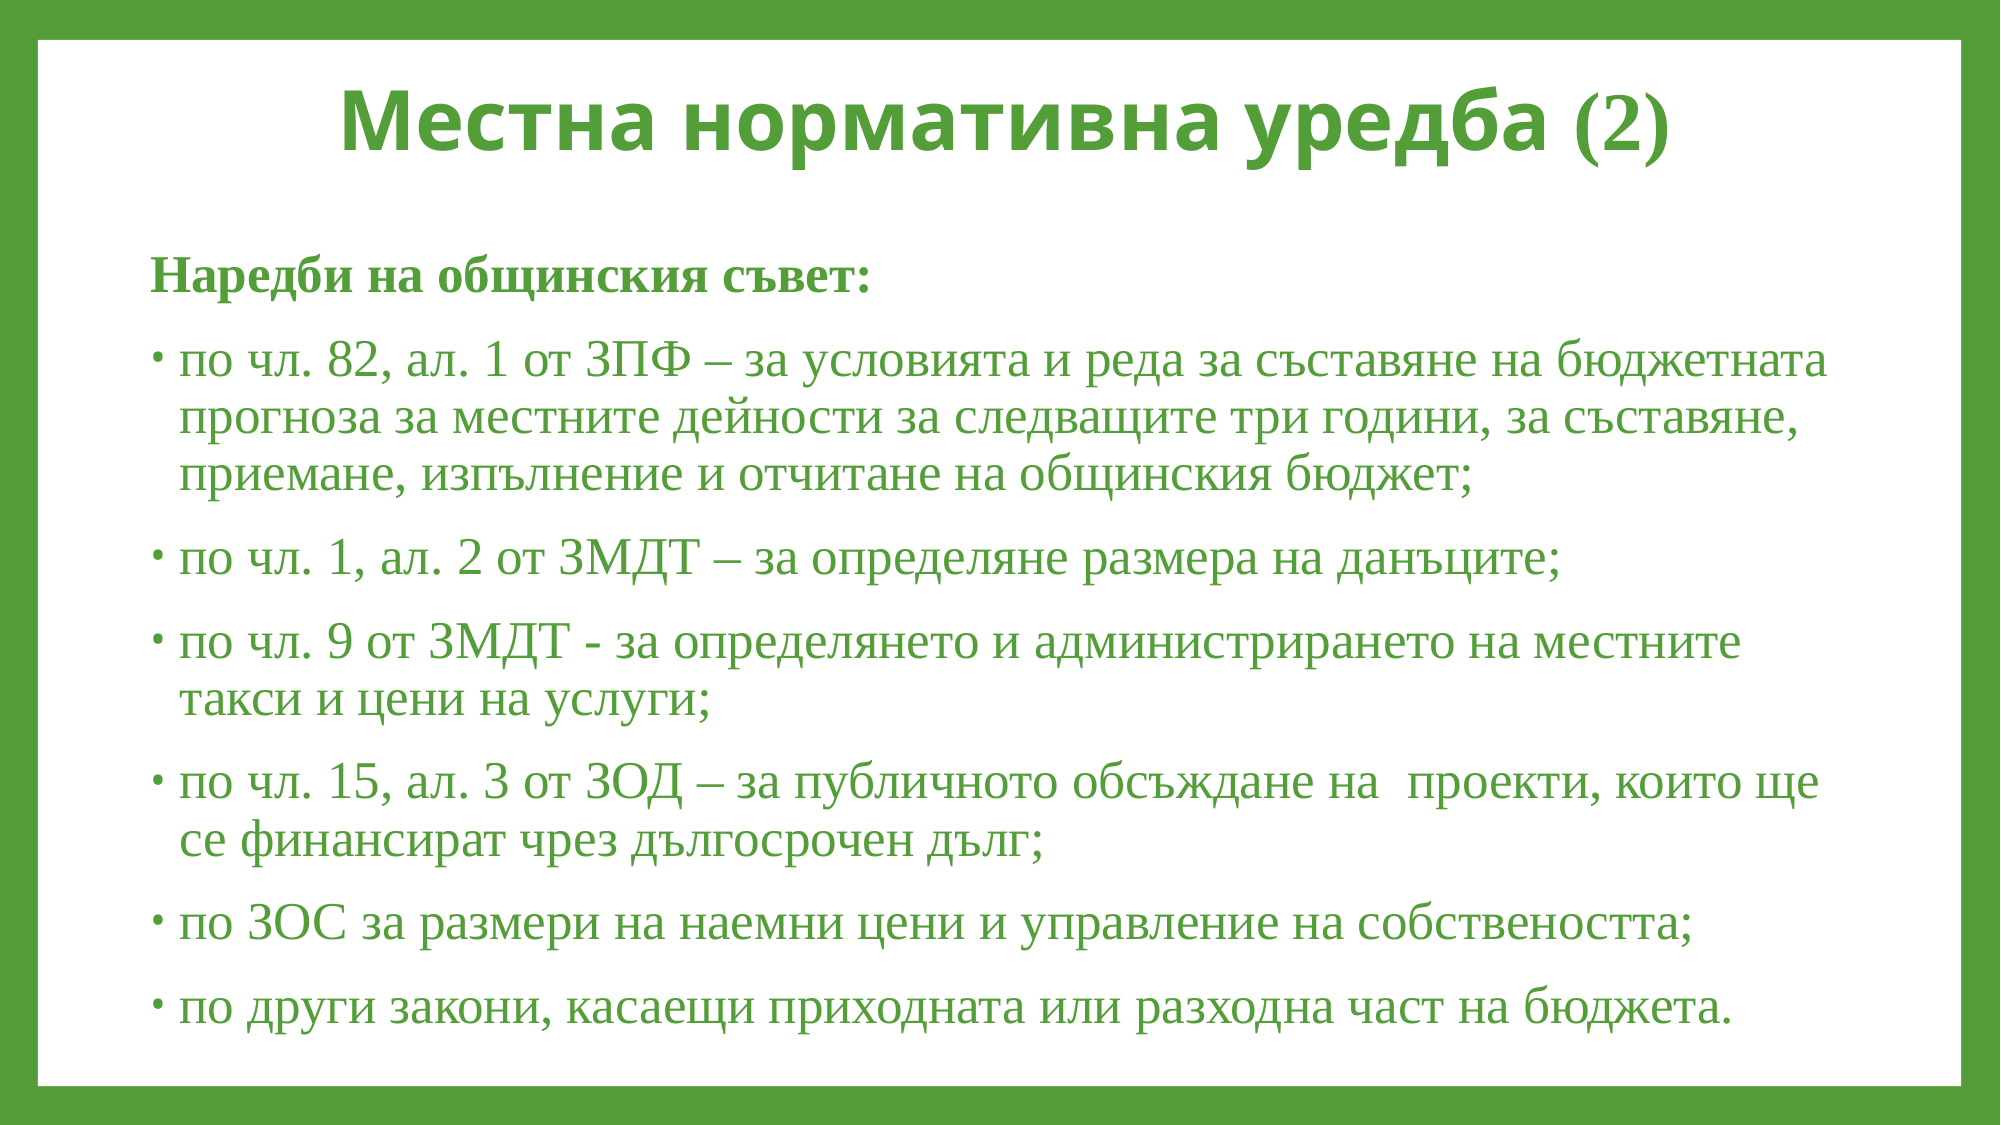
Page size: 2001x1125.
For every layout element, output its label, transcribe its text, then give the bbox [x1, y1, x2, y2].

list Наредби на общинския съвет: по чл. 82, ал. 1 от ЗПФ – за условията и реда за съставяне на бюджетната прогноза за местните дейности за следващите три години, за съставяне, приемане, изпълнение и отчитане на общинския бюджет; по чл. 1, ал. 2 от ЗМДТ – за определяне размера на данъците; по чл. 9 от ЗМДТ - за определянето и администрирането на местните такси и цени на услуги; по чл. 15, ал. 3 от ЗОД – за публичното обсъждане на проекти, които ще се финансират чрез дългосрочен дълг; по ЗОС за размери на наемни цени и управление на собствеността; по други закони, касаещи приходната или разходна част на бюджета. [127, 239, 1881, 1059]
title Местна нормативна уредба (2) [194, 46, 1815, 202]
